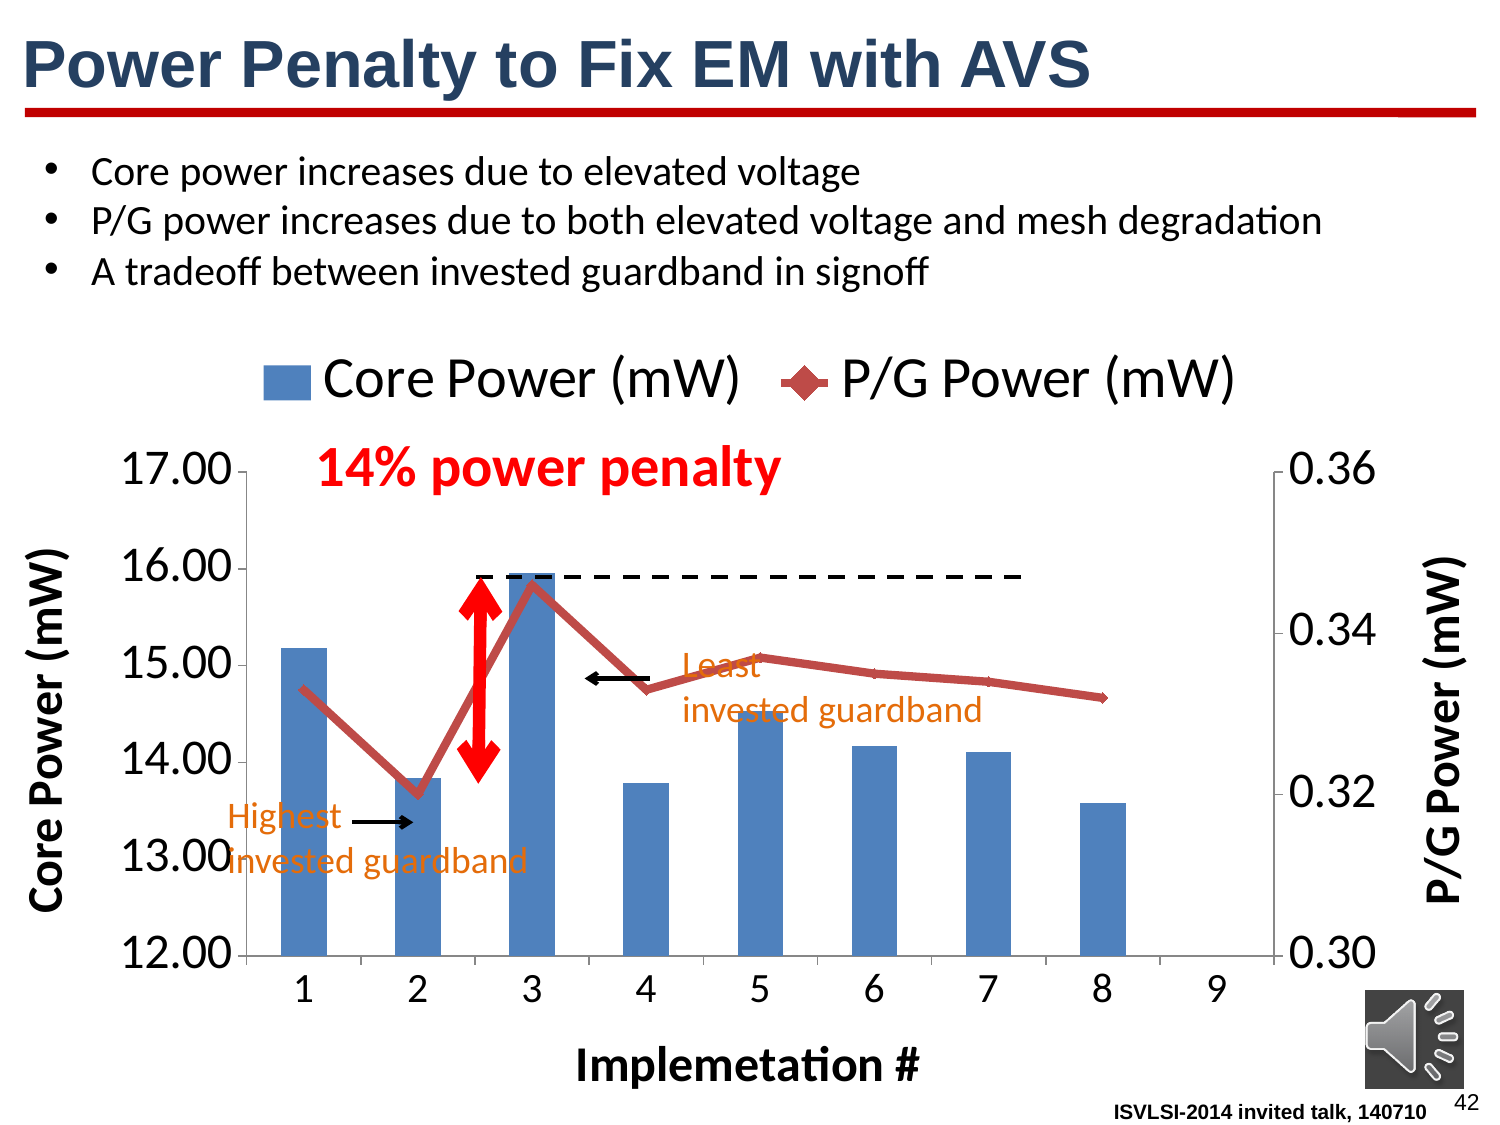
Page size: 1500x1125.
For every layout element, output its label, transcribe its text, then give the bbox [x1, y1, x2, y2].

picture [1364, 989, 1465, 1090]
title Power Penalty to Fix EM with AVS [7, 2, 1400, 119]
text_box Core power increases due to elevated voltage P/G power increases due to both elevated voltage and mesh degradation A tradeoff between invested guardband in signoff [29, 136, 1483, 301]
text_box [477, 576, 482, 784]
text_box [584, 632, 1011, 739]
chart [0, 331, 1500, 1125]
